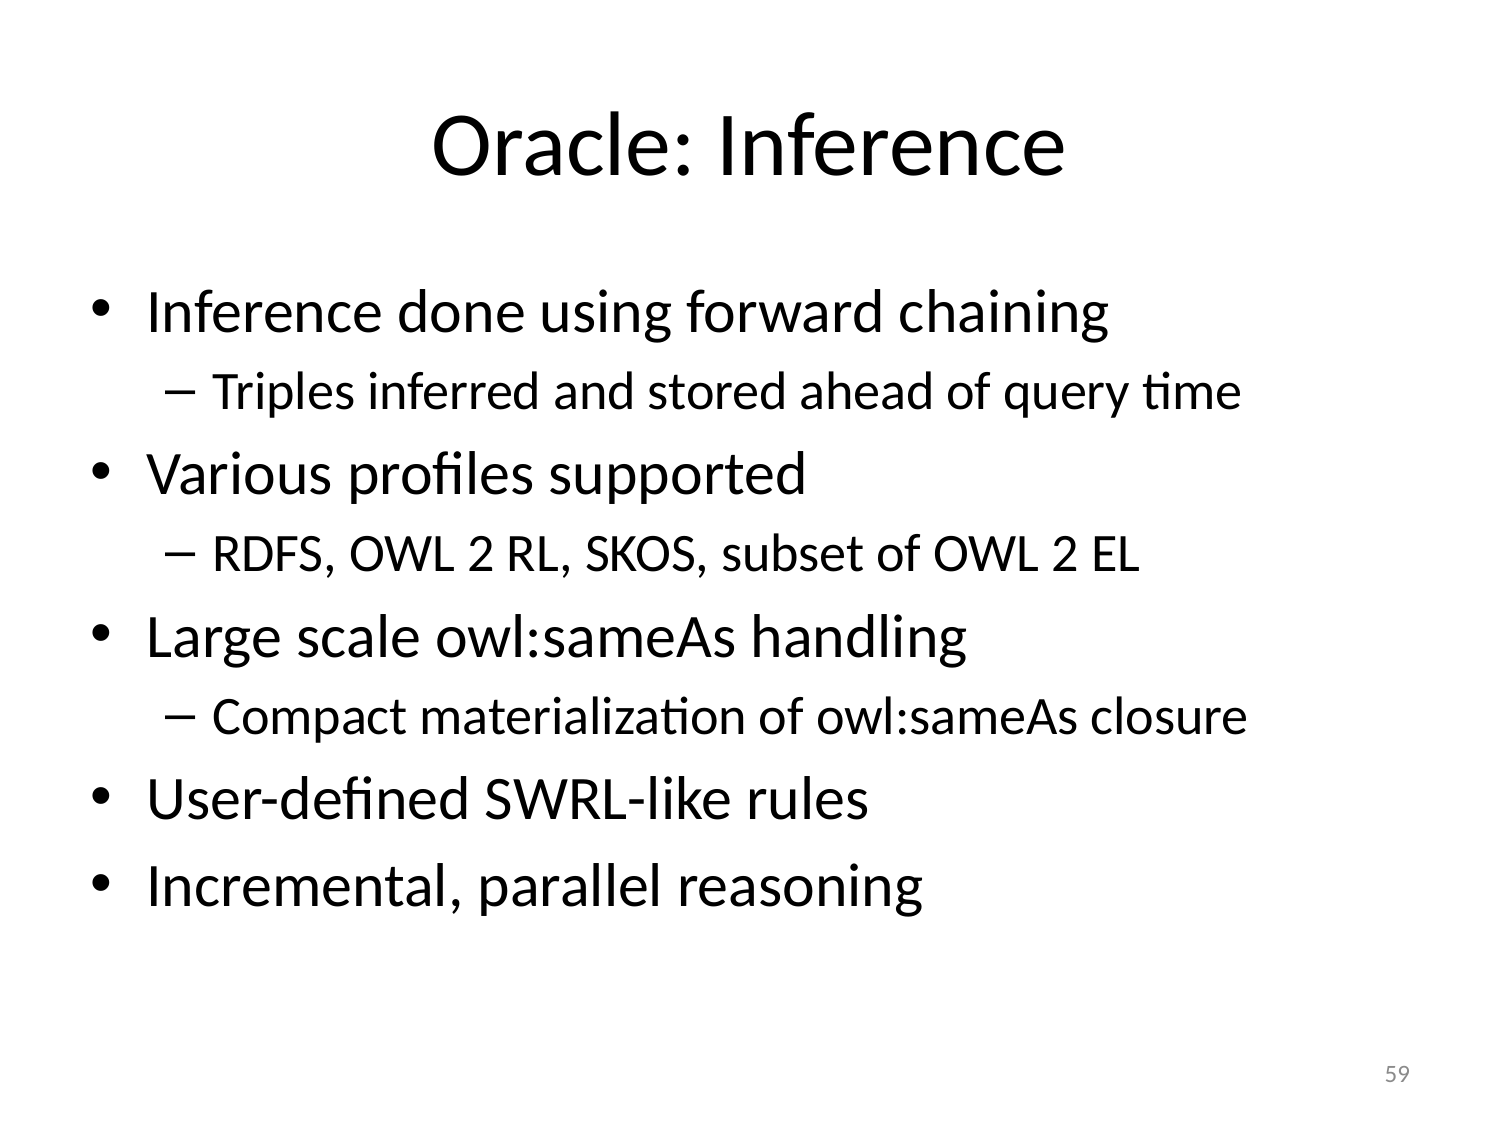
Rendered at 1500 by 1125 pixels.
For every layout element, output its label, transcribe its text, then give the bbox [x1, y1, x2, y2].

title Oracle: Inference [75, 45, 1425, 233]
slide_number 59 [1074, 1042, 1425, 1103]
list Inference done using forward chaining Triples inferred and stored ahead of query time Various profiles supported RDFS, OWL 2 RL, SKOS, subset of OWL 2 EL Large scale owl:sameAs handling Compact materialization of owl:sameAs closure User-defined SWRL-like rules Incremental, parallel reasoning [75, 262, 1425, 1005]
